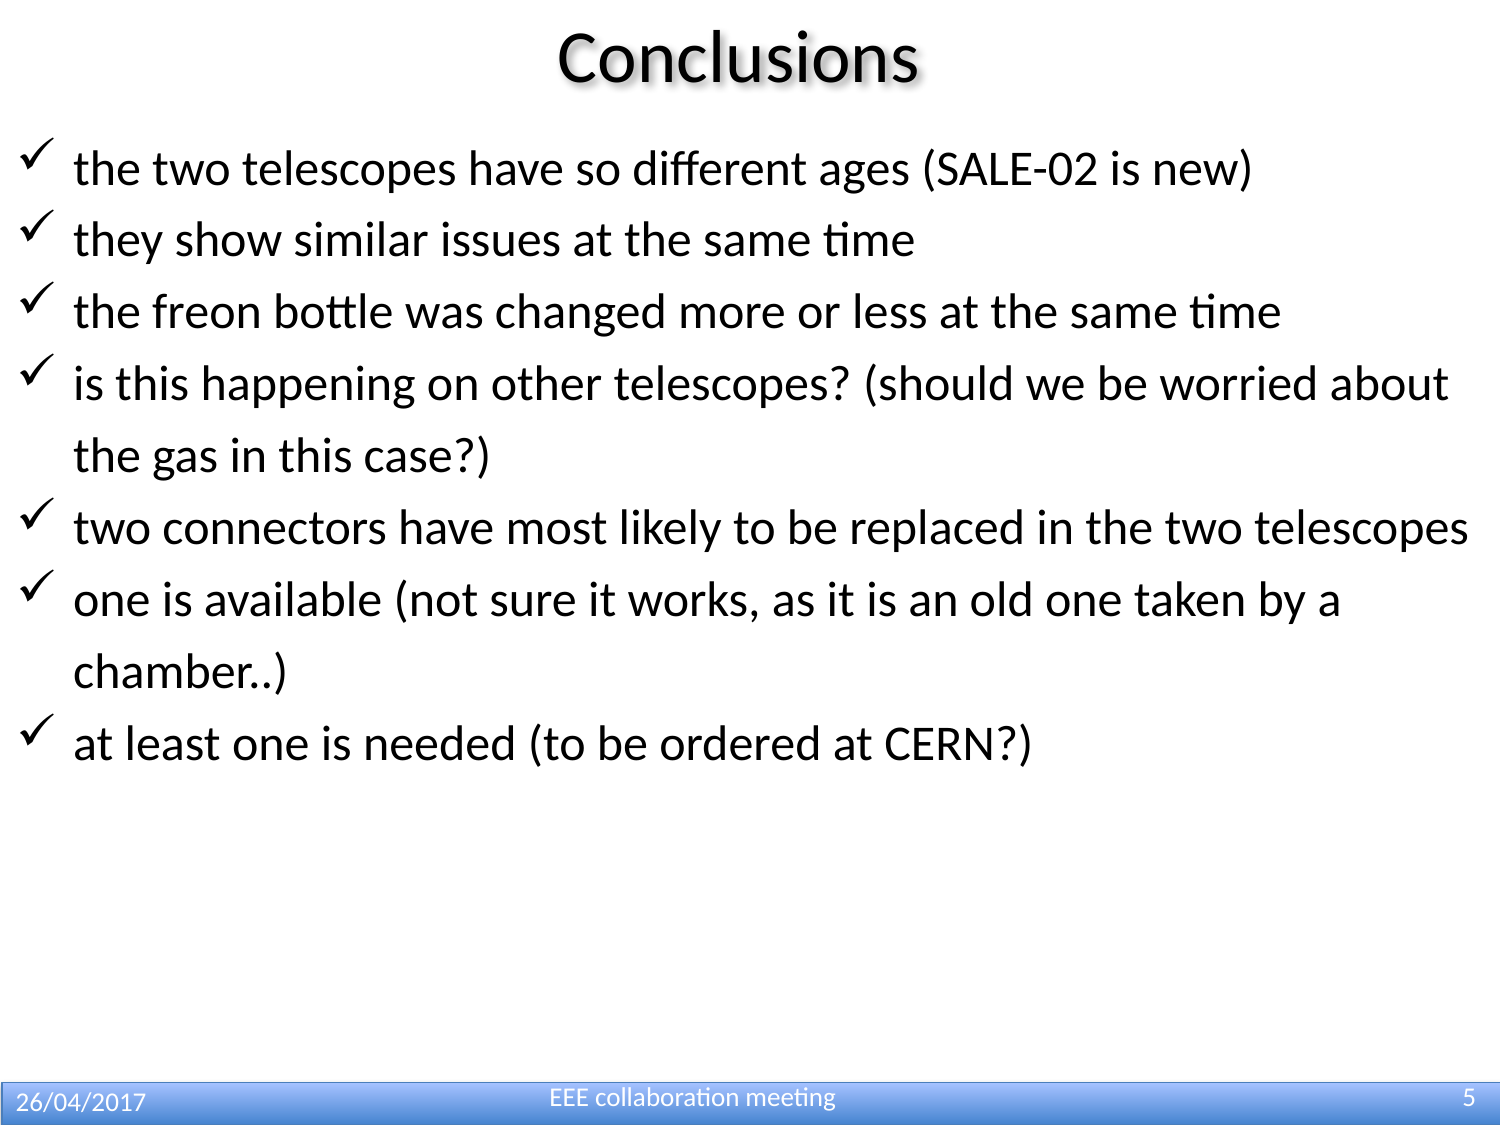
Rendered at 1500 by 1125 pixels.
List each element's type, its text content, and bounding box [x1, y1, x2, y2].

text_box the two telescopes have so different ages (SALE-02 is new) they show similar issues at the same time the freon bottle was changed more or less at the same time is this happening on other telescopes? (should we be worried about the gas in this case?) two connectors have most likely to be replaced in the two telescopes one is available (not sure it works, as it is an old one taken by a chamber..) at least one is needed (to be ordered at CERN?) [2, 115, 1499, 779]
text_box [963, 1082, 1448, 1125]
text_box EEE collaboration meeting [535, 1072, 963, 1125]
text_box [320, 1082, 535, 1125]
text_box 5 [1448, 1072, 1500, 1125]
text_box Conclusions [542, 0, 935, 105]
text_box 26/04/2017 [2, 1077, 320, 1125]
